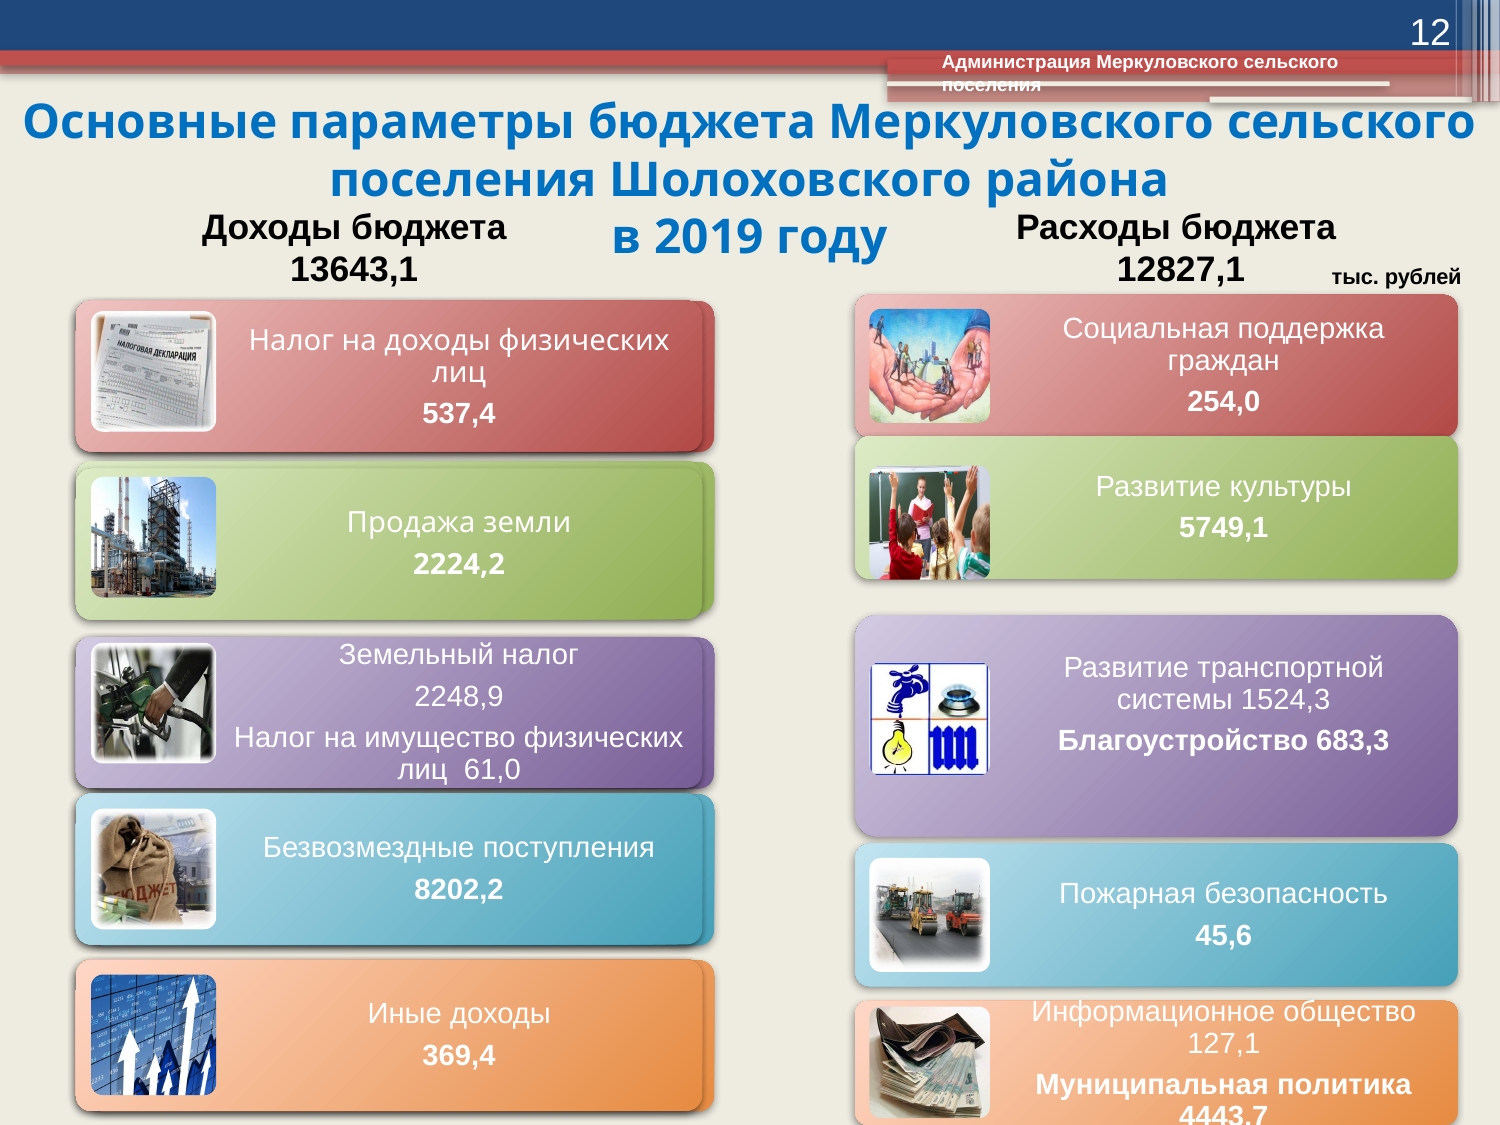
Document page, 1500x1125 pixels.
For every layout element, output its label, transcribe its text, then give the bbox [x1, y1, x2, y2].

text_box Расходы бюджета 12827,1 [962, 196, 1400, 291]
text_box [707, 296, 715, 1113]
title Основные параметры бюджета Меркуловского сельского поселения Шолоховского района в 2019 году [0, 77, 1500, 277]
text_box 12 [1340, 0, 1466, 61]
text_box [855, 294, 1458, 1125]
text_box Доходы бюджета 13643,1 [159, 196, 550, 292]
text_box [75, 295, 703, 1112]
text_box Администрация Меркуловского сельского поселения [927, 42, 1436, 103]
text_box тыс. рублей [1316, 255, 1500, 297]
